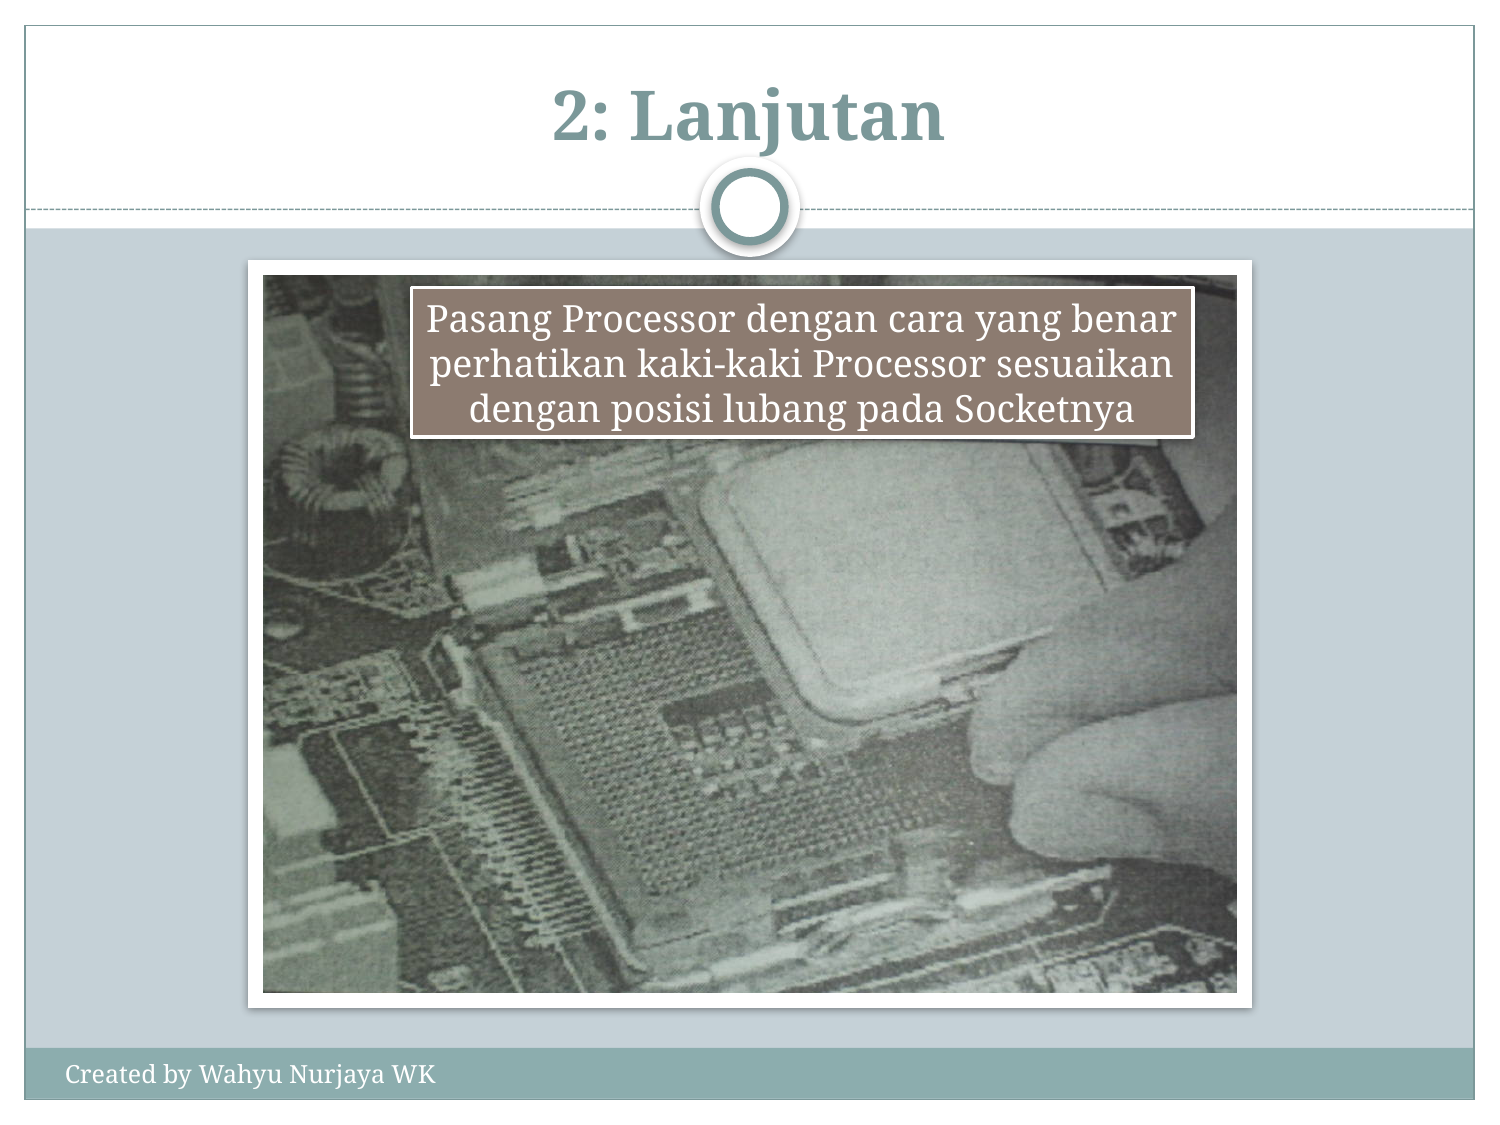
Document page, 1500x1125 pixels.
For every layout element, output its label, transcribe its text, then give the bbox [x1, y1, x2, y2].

footer Created by Wahyu Nurjaya WK [50, 1051, 638, 1112]
picture [262, 274, 1238, 994]
title 2: Lanjutan [49, 37, 1450, 162]
